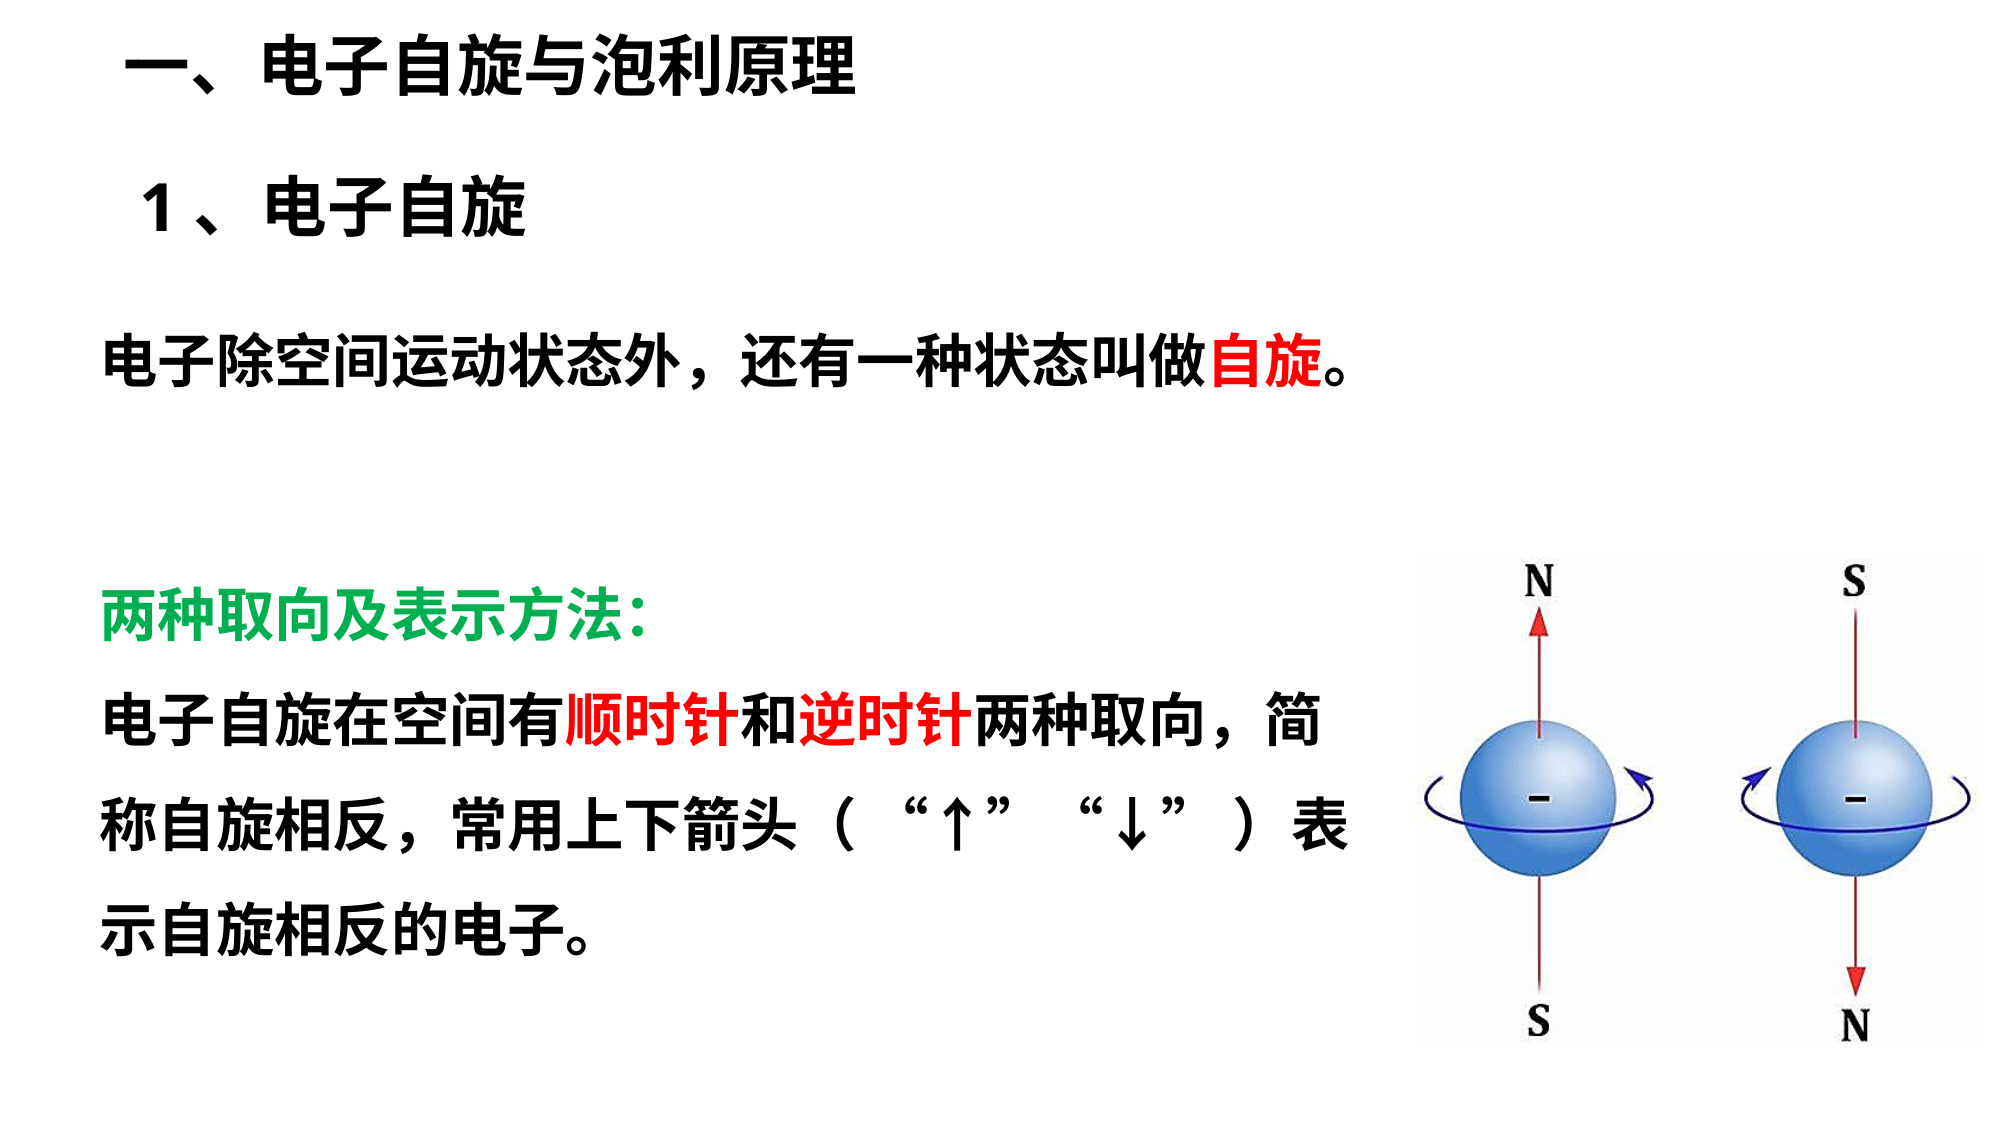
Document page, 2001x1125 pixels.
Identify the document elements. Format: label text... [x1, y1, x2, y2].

text_box 1、电子自旋 [125, 156, 645, 252]
picture [1415, 556, 1980, 1048]
text_box 电子除空间运动状态外，还有一种状态叫做自旋。 [95, 285, 1741, 504]
text_box 两种取向及表示方法： 电子自旋在空间有顺时针和逆时针两种取向，简称自旋相反，常用上下箭头（ “↑”“↓” ）表示自旋相反的电子。 [95, 538, 1362, 968]
text_box 一、电子自旋与泡利原理 [108, 0, 1263, 112]
